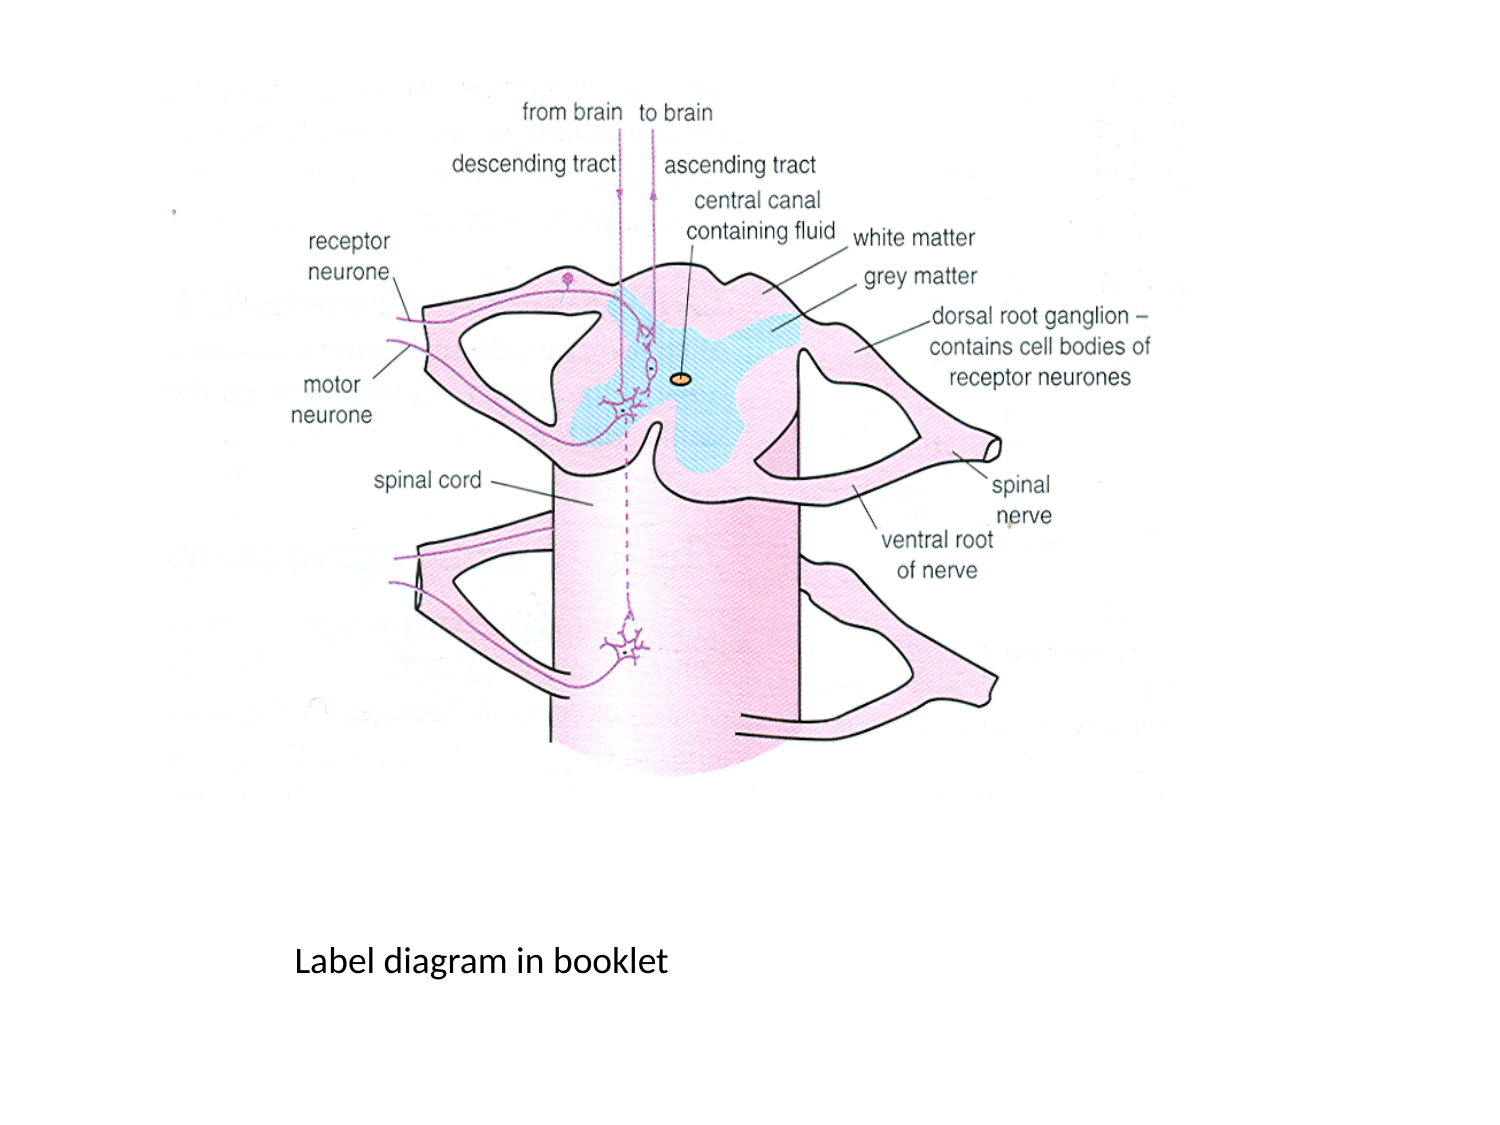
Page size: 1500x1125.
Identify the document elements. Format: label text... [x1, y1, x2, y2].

text_box Label diagram in booklet [279, 928, 685, 989]
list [170, 77, 1188, 799]
